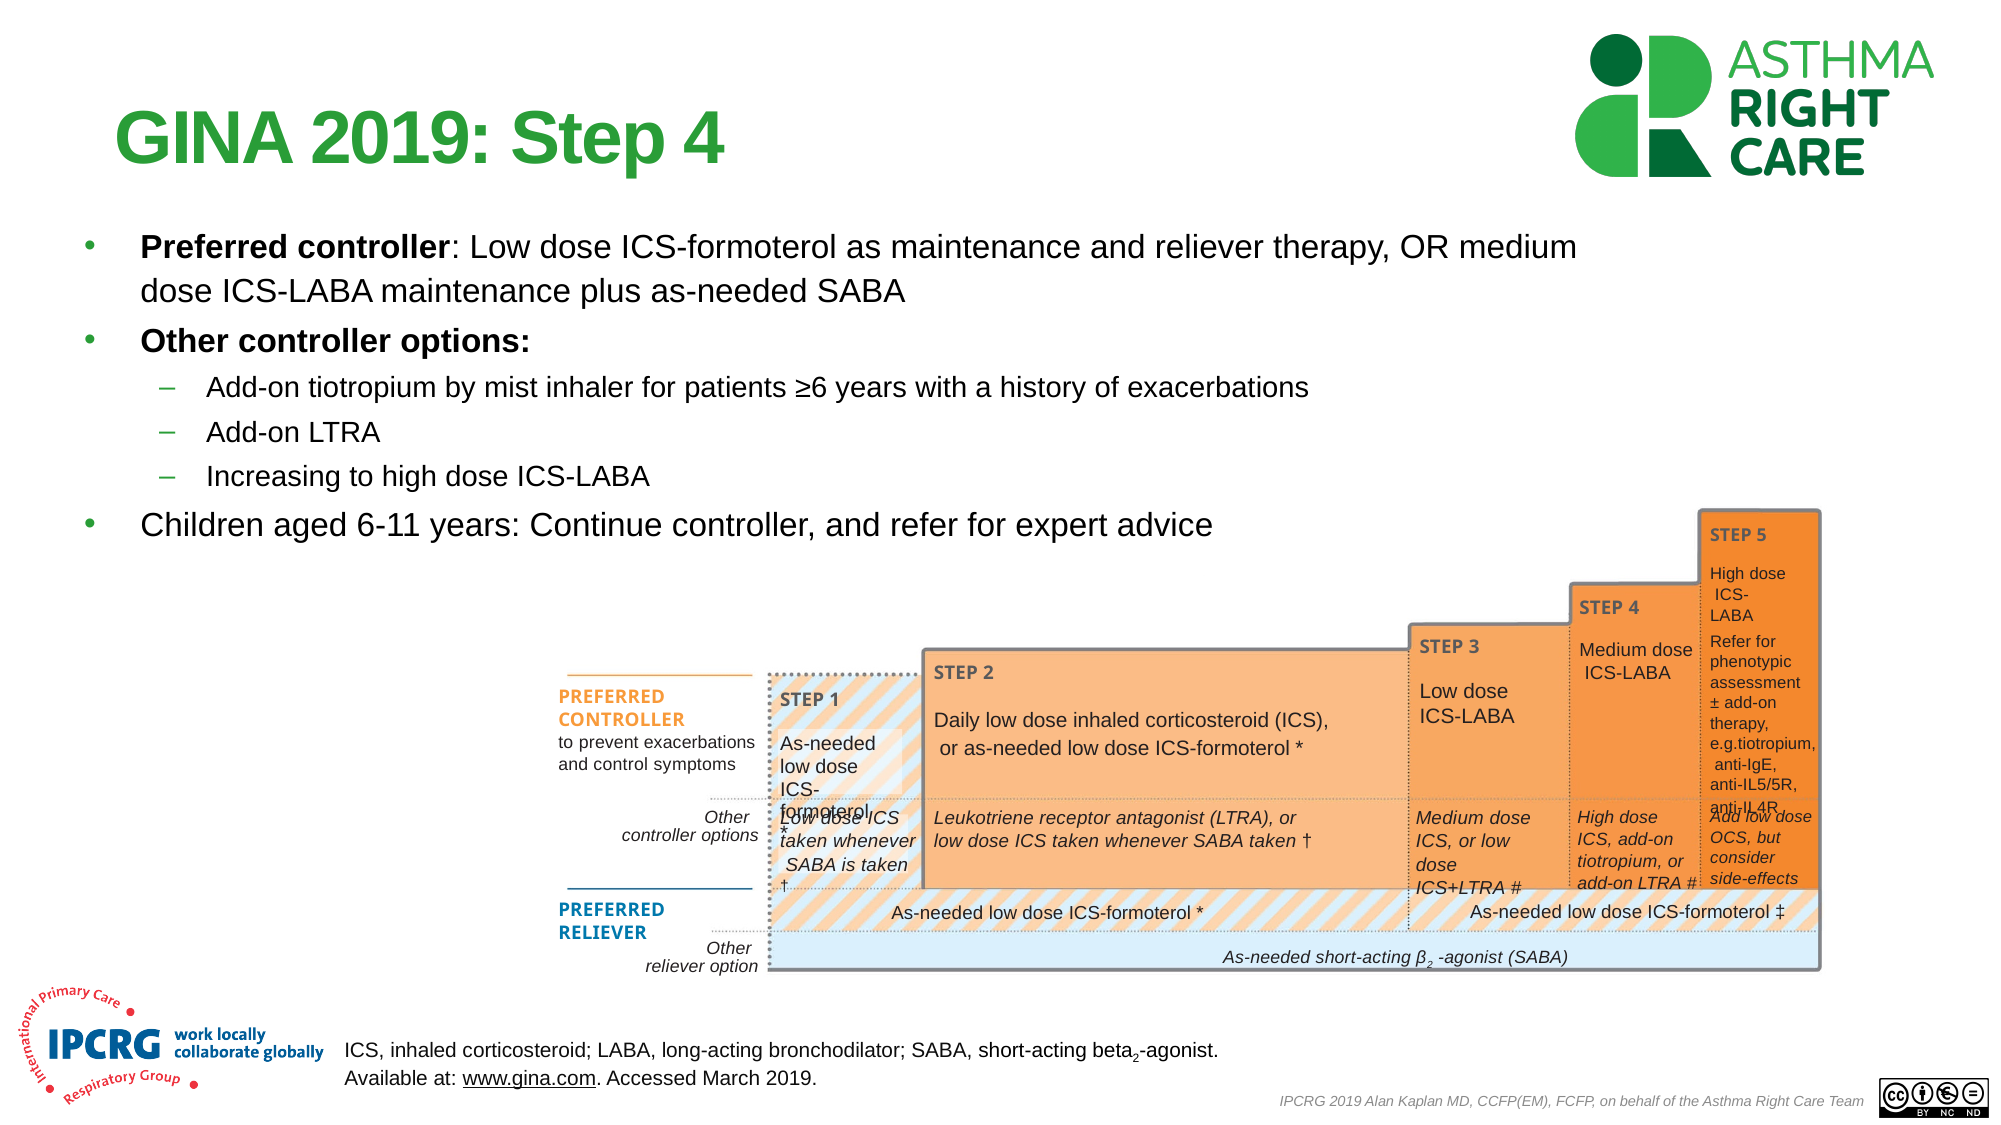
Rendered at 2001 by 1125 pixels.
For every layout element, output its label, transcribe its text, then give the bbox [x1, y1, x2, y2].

text_box ICS, inhaled corticosteroid; LABA, long-acting bronchodilator; SABA, short-acting beta2-agonist. Available at: www.gina.com. Accessed March 2019. [329, 1028, 1234, 1097]
title GINA 2019: Step 4 [99, 45, 1564, 213]
picture [446, 495, 1946, 991]
picture [1879, 1078, 1989, 1118]
list Preferred controller: Low dose ICS-formoterol as maintenance and reliever therapy, OR medium dose ICS-LABA maintenance plus as-needed SABA Other controller options: Add-on tiotropium by mist inhaler for patients ≥6 years with a history of exacerbations Add-on LTRA Increasing to high dose ICS-LABA Children aged 6-11 years: Continue controller, and refer for expert advice [69, 213, 1625, 575]
picture [18, 987, 324, 1105]
picture [1575, 34, 1934, 177]
